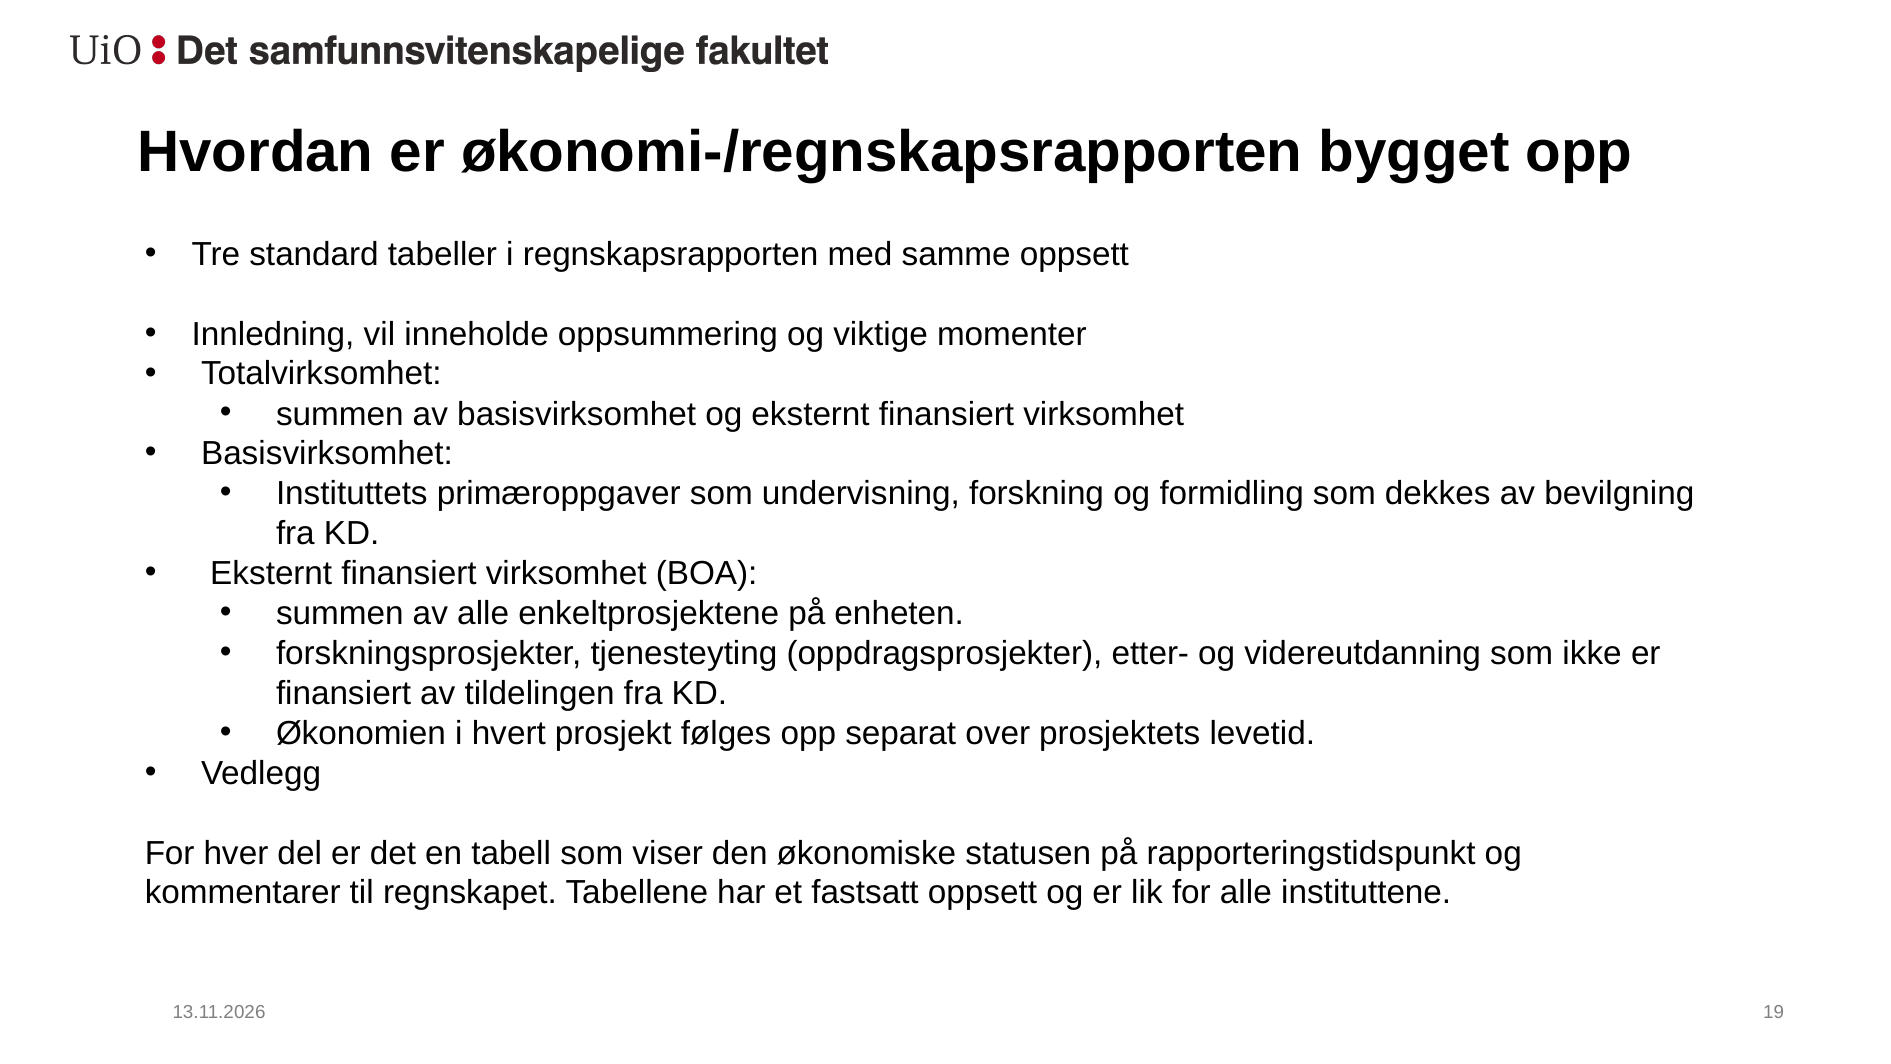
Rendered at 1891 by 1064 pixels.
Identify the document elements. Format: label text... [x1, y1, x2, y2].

slide_number 20 [1657, 992, 1800, 1064]
picture [70, 35, 828, 72]
text_box Tre standard tabeller i regnskapsrapporten med samme oppsett Innledning, vil inneholde oppsummering og viktige momenter Totalvirksomhet: summen av basisvirksomhet og eksternt finansiert virksomhet Basisvirksomhet: Instituttets primæroppgaver som undervisning, forskning og formidling som dekkes av bevilgning fra KD. Eksternt finansiert virksomhet (BOA): summen av alle enkeltprosjektene på enheten. forskningsprosjekter, tjenesteyting (oppdragsprosjekter), etter- og videreutdanning som ikke er finansiert av tildelingen fra KD. Økonomien i hvert prosjekt følges opp separat over prosjektets levetid. Vedlegg For hver del er det en tabell som viser den økonomiske statusen på rapporteringstidspunkt og kommentarer til regnskapet. Tabellene har et fastsatt oppsett og er lik for alle instituttene. [129, 237, 1725, 958]
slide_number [157, 992, 552, 1064]
title Hvordan er økonomi-/regnskapsrapporten bygget opp [122, 59, 1761, 237]
